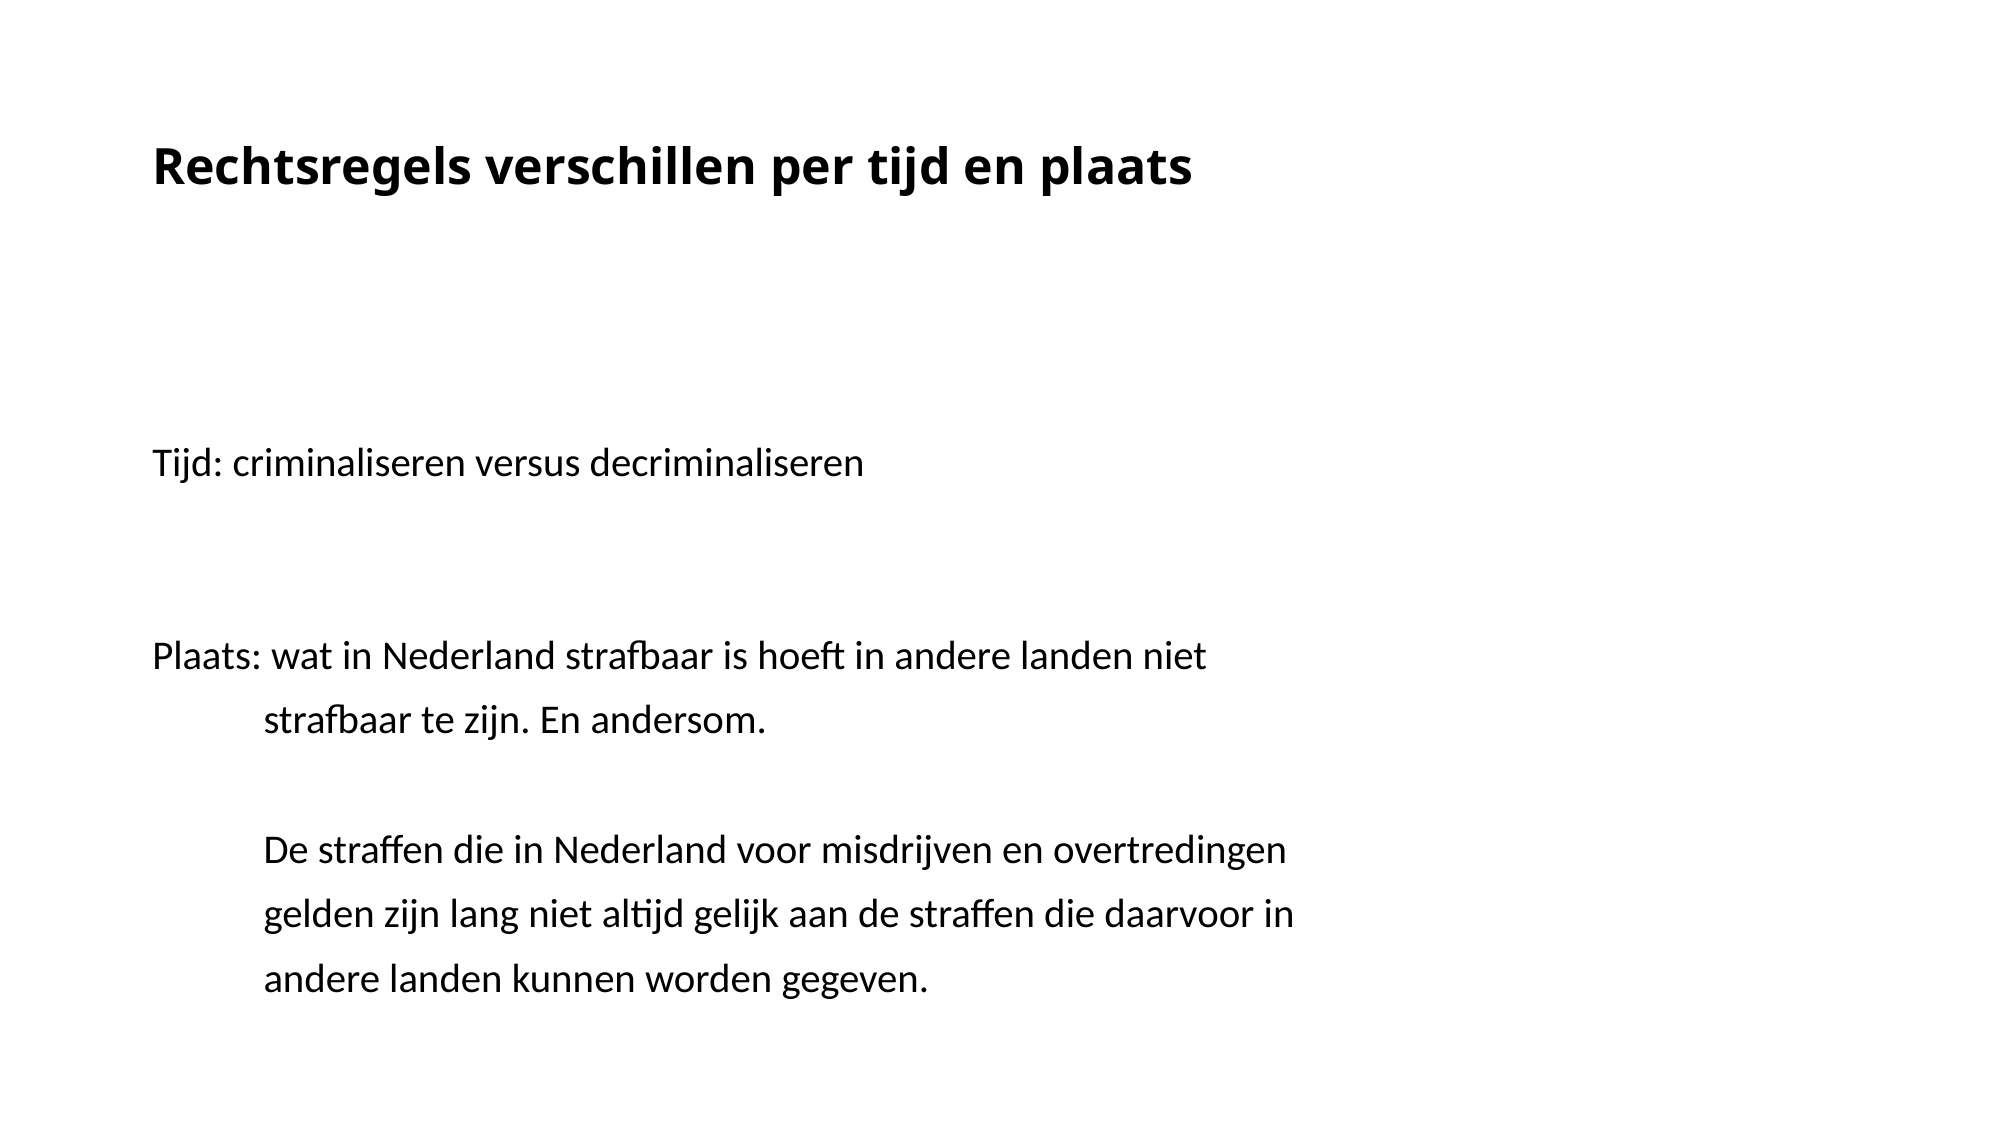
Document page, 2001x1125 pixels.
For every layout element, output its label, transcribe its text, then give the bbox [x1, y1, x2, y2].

list Tijd: criminaliseren versus decriminaliseren Plaats: wat in Nederland strafbaar is hoeft in andere landen niet strafbaar te zijn. En andersom. De straffen die in Nederland voor misdrijven en overtredingen gelden zijn lang niet altijd gelijk aan de straffen die daarvoor in andere landen kunnen worden gegeven. [137, 299, 1863, 1014]
title Rechtsregels verschillen per tijd en plaats [137, 59, 1863, 278]
